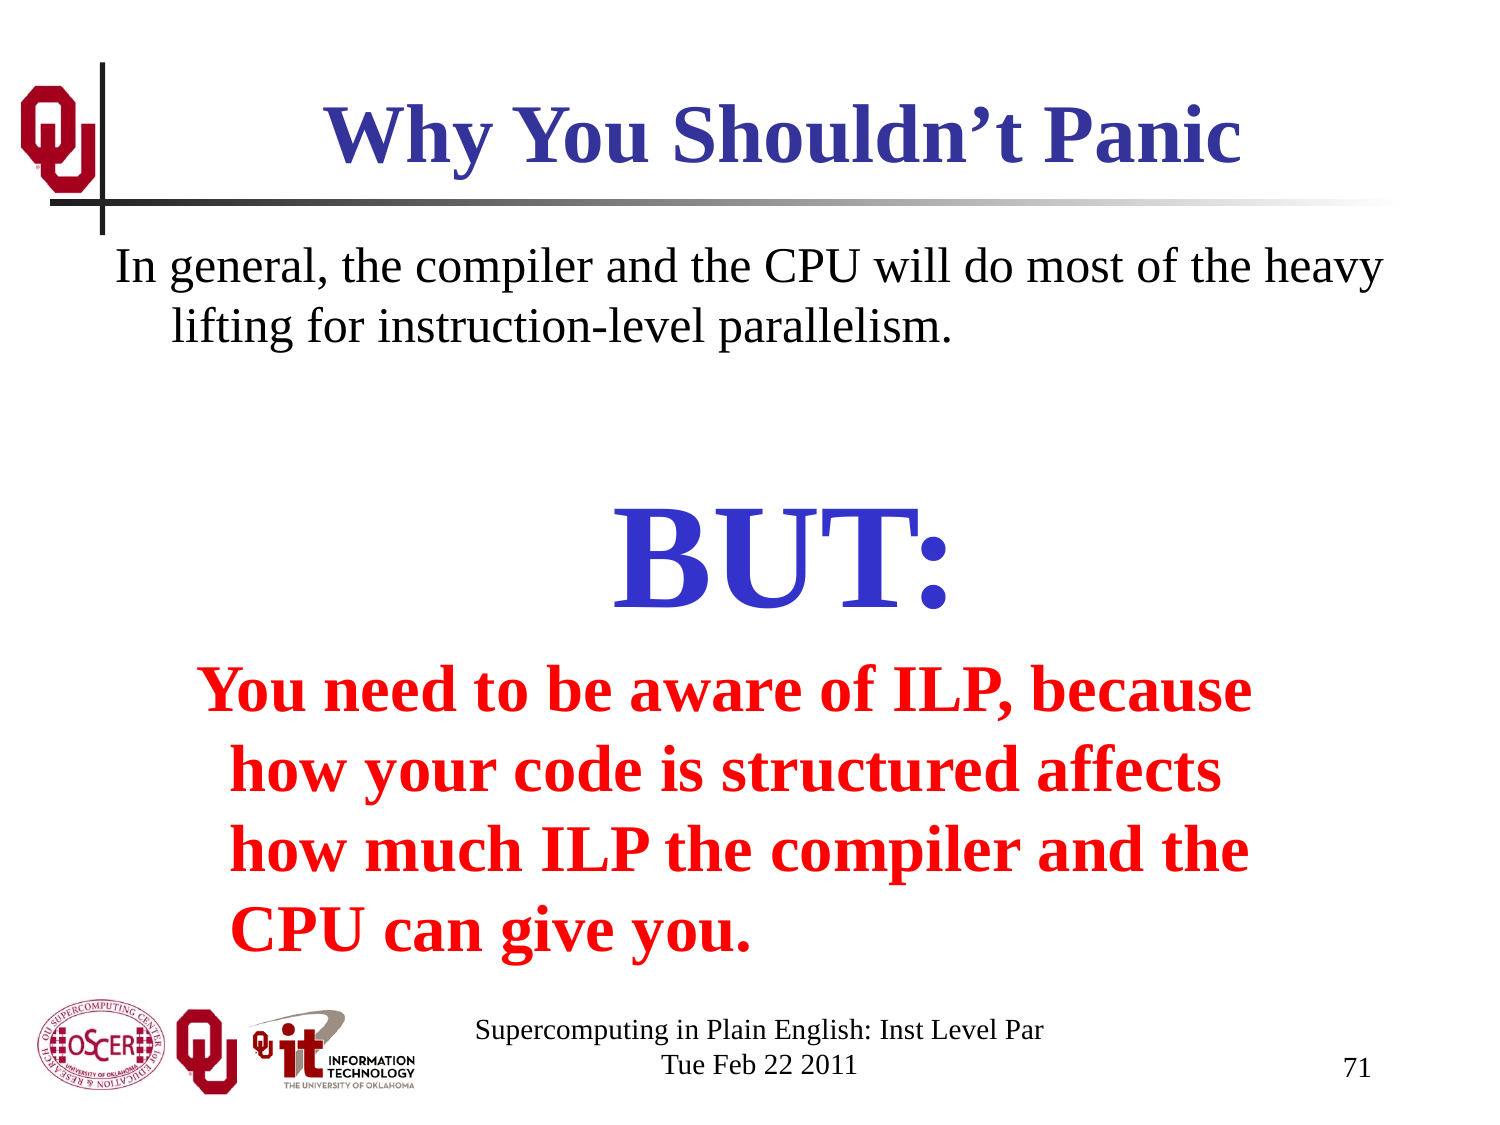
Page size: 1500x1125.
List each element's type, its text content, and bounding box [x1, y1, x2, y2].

title Why You Shouldn’t Panic [124, 74, 1442, 187]
slide_number 71 [1174, 1015, 1388, 1091]
text_box BUT: [597, 449, 975, 637]
list In general, the compiler and the CPU will do most of the heavy lifting for instruction-level parallelism. [99, 224, 1401, 488]
footer Supercomputing in Plain English: Inst Level Par Tue Feb 22 2011 [431, 1012, 1088, 1088]
picture [37, 999, 165, 1090]
text_box You need to be aware of ILP, because how your code is structured affects how much ILP the compiler and the CPU can give you. [181, 637, 1270, 972]
picture [174, 999, 425, 1099]
picture [18, 83, 97, 196]
